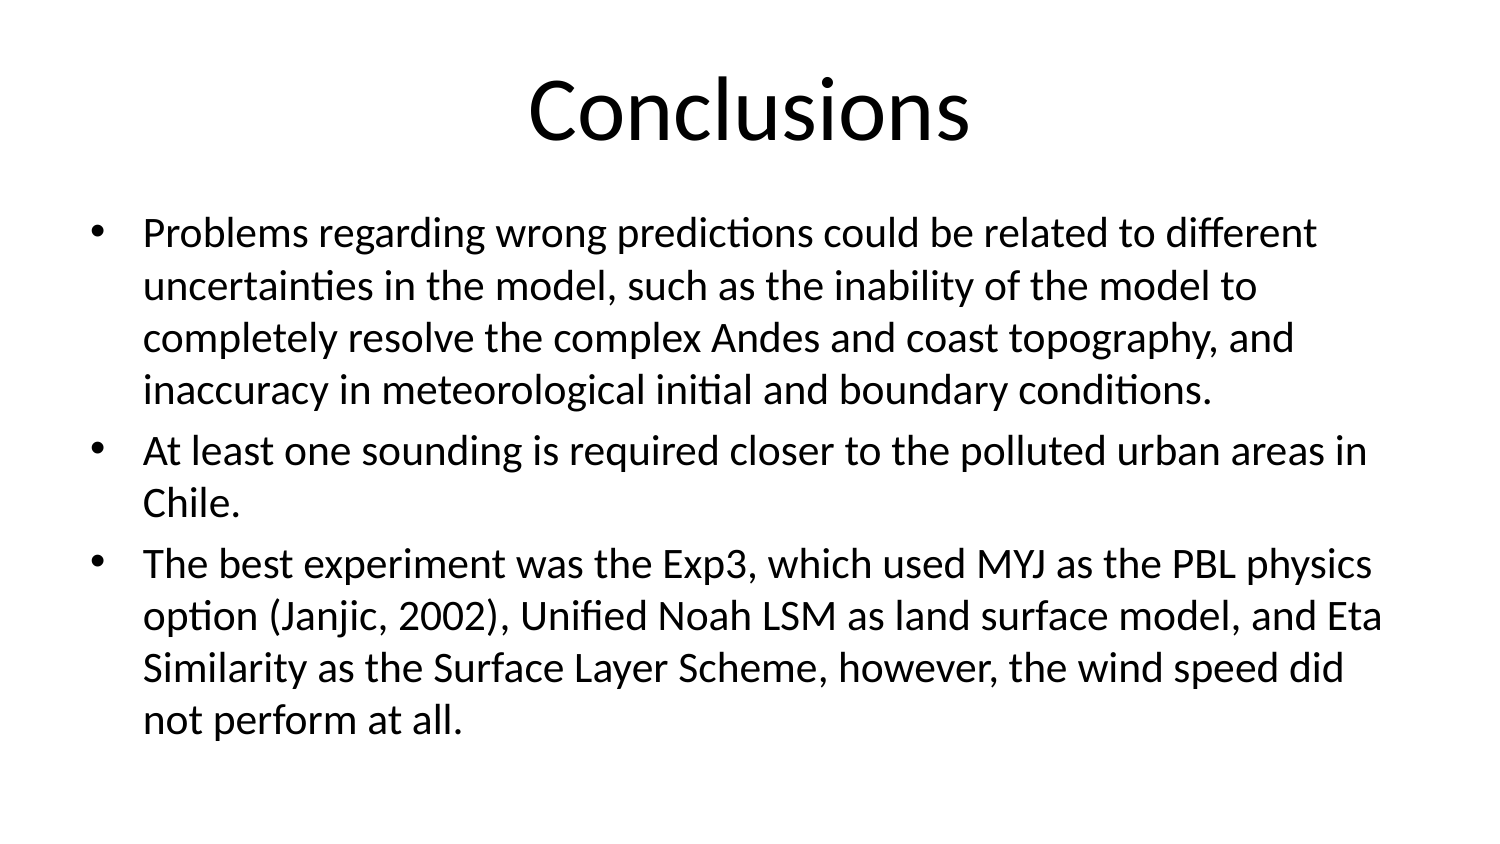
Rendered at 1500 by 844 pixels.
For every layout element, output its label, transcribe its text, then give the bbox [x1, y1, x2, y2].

title Conclusions [75, 33, 1425, 175]
list Problems regarding wrong predictions could be related to different uncertainties in the model, such as the inability of the model to completely resolve the complex Andes and coast topography, and inaccuracy in meteorological initial and boundary conditions. At least one sounding is required closer to the polluted urban areas in Chile. The best experiment was the Exp3, which used MYJ as the PBL physics option (Janjic, 2002), Unified Noah LSM as land surface model, and Eta Similarity as the Surface Layer Scheme, however, the wind speed did not perform at all. [75, 196, 1425, 754]
